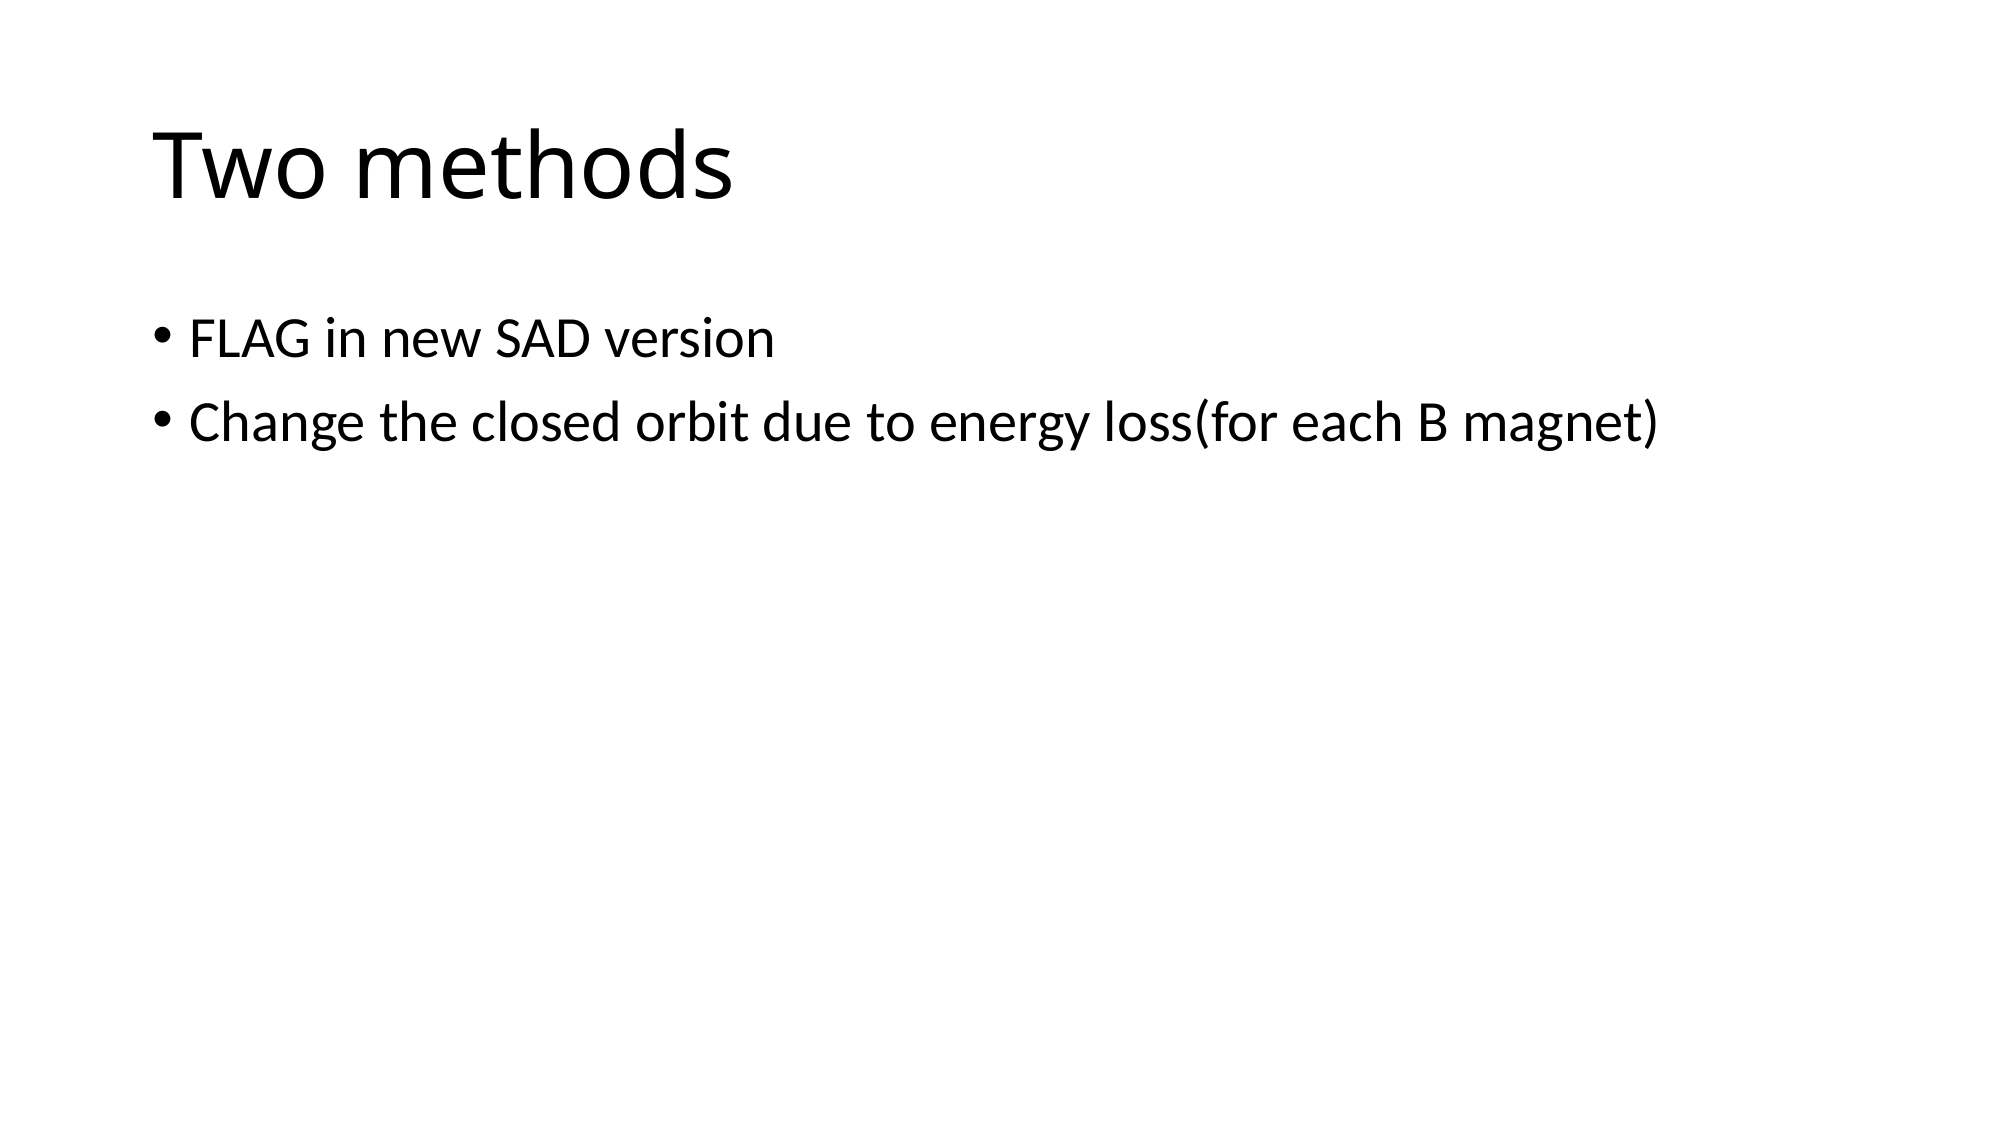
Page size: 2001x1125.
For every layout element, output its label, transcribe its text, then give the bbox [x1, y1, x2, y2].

list FLAG in new SAD version Change the closed orbit due to energy loss(for each B magnet) [137, 299, 1863, 1014]
title Two methods [137, 59, 1863, 278]
